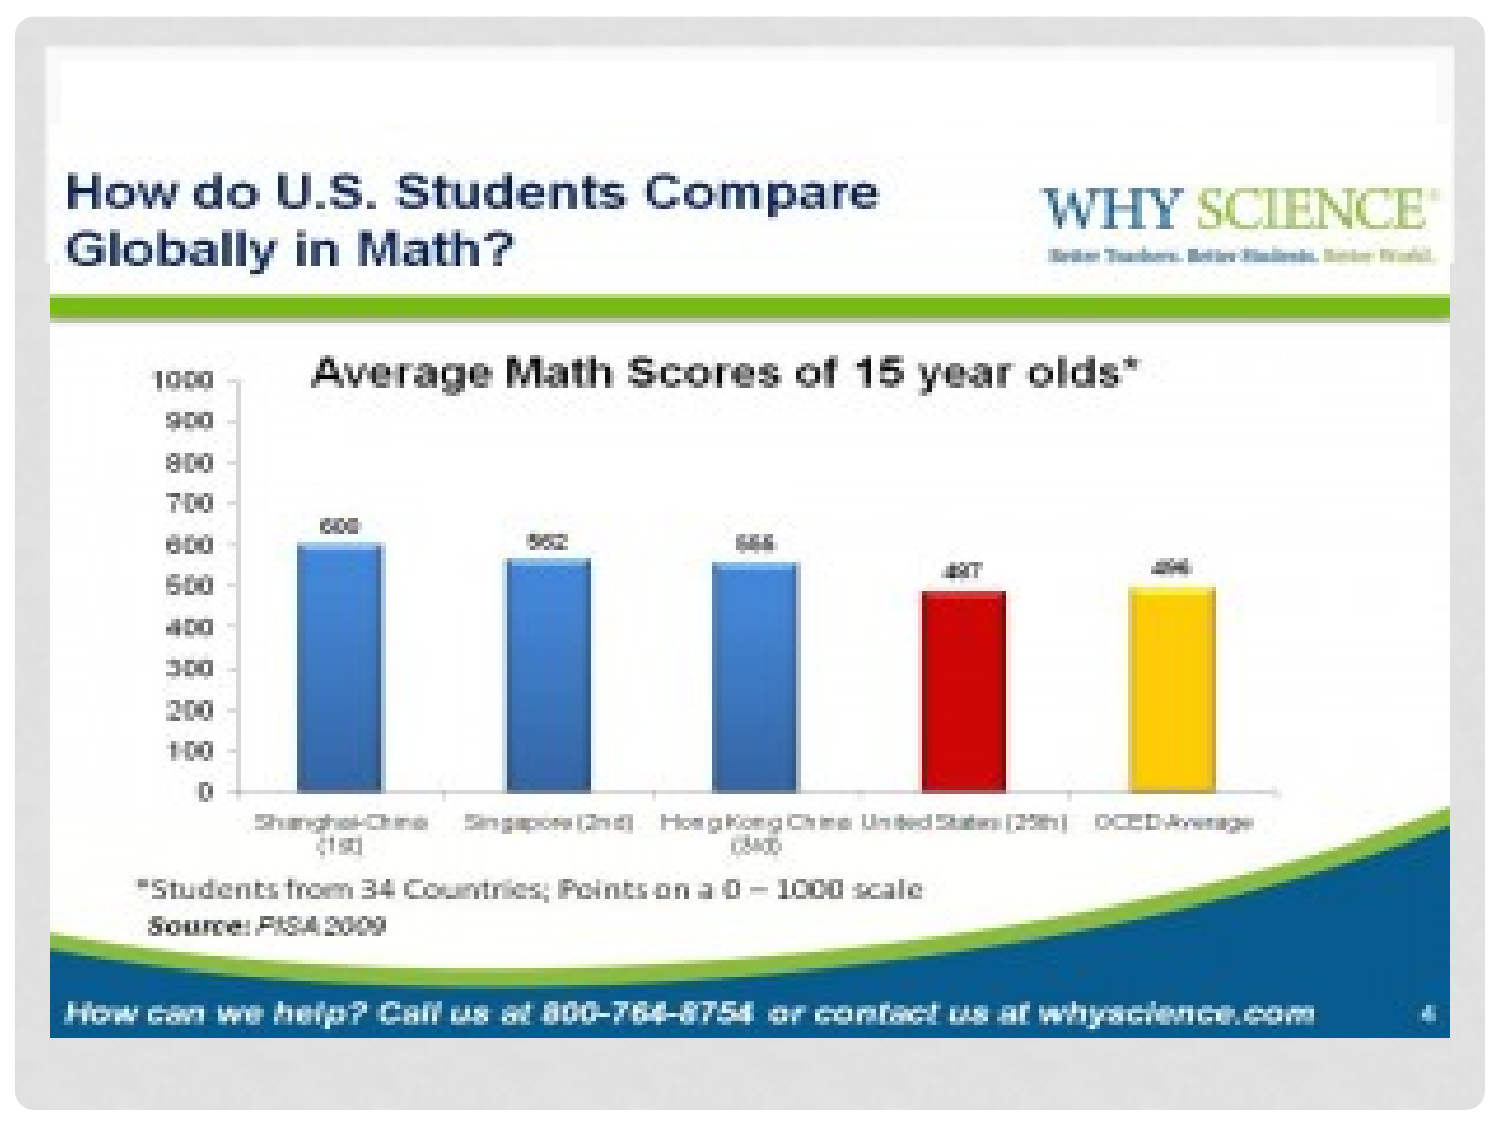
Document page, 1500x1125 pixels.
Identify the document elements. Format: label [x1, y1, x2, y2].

picture [49, 124, 1451, 1038]
